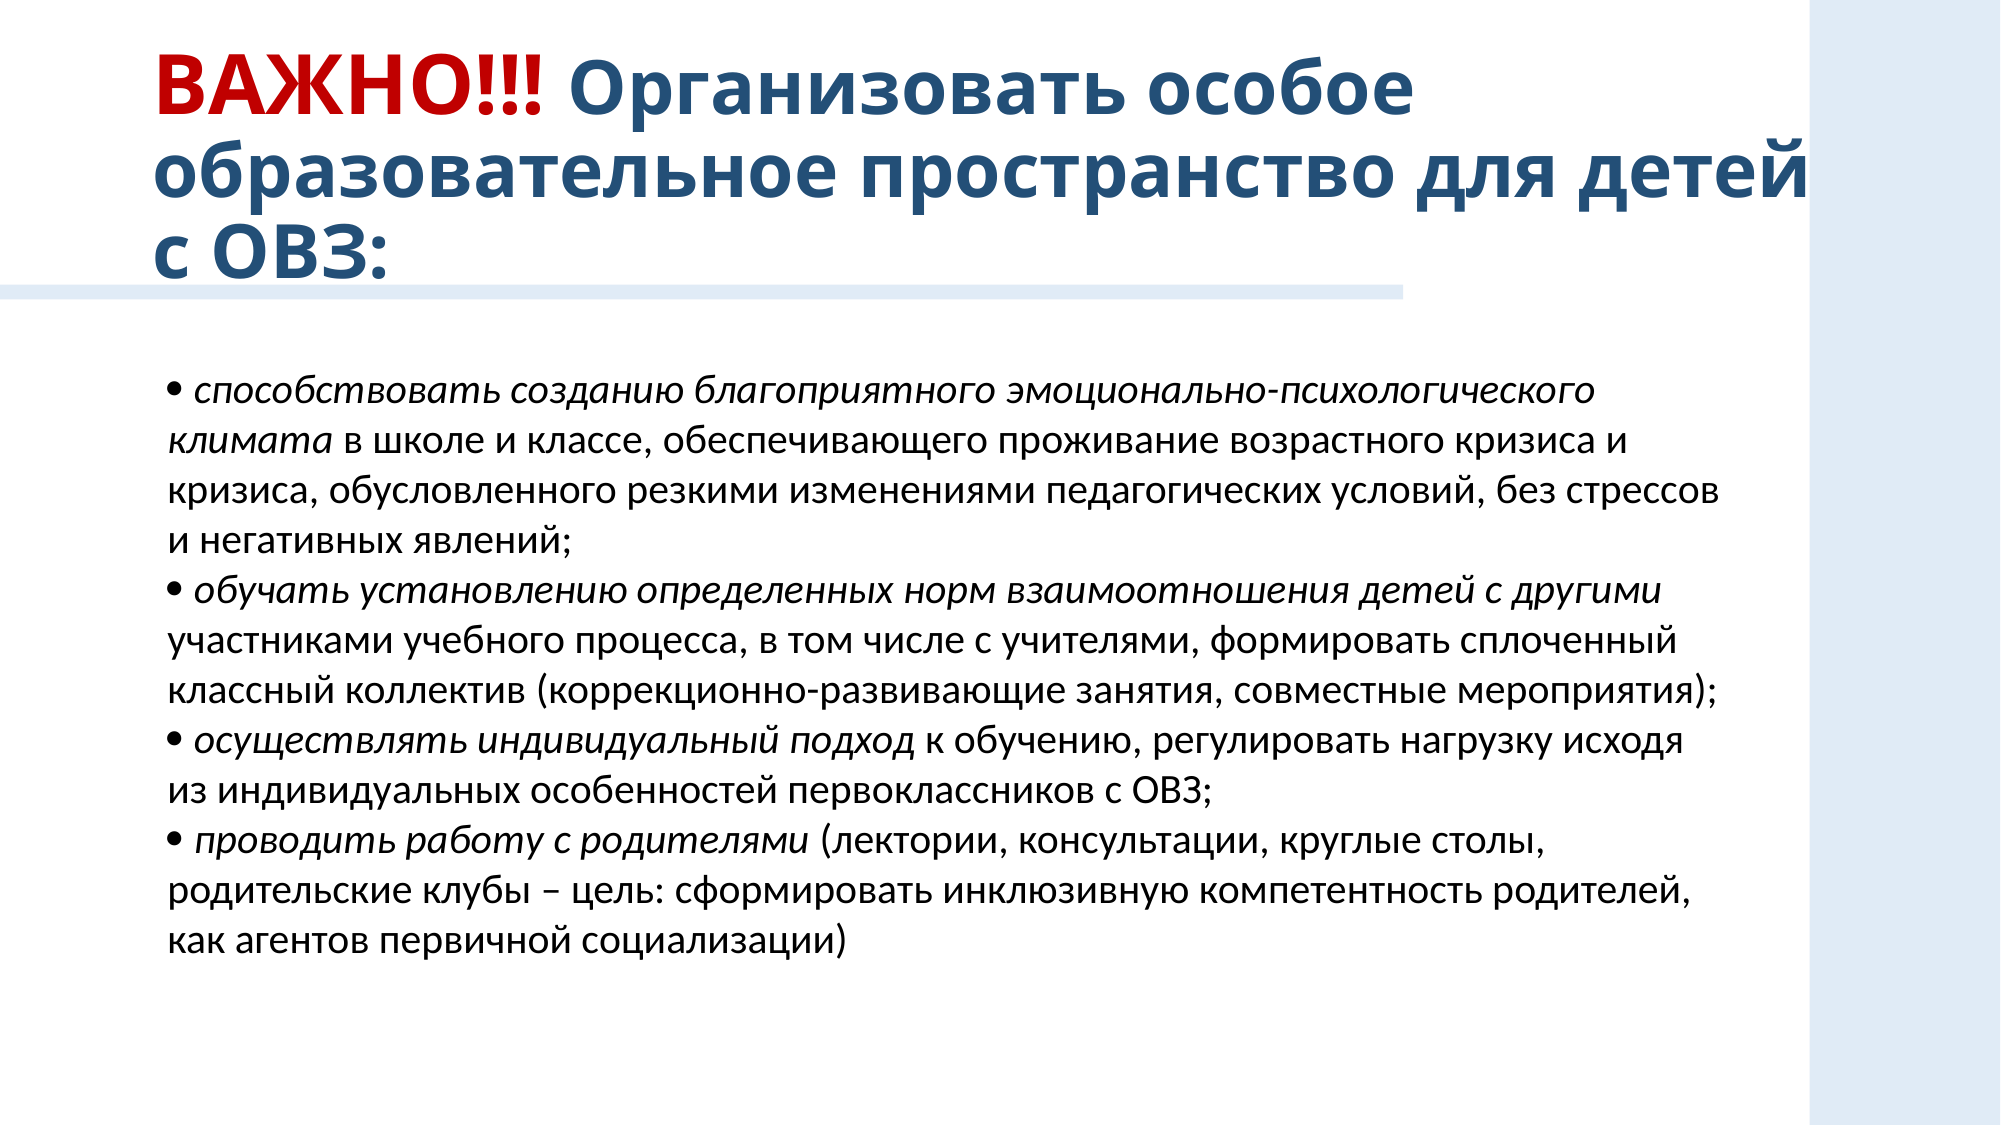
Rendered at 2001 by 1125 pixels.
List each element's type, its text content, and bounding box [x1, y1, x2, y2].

text_box  способствовать созданию благоприятного эмоционально-психологического климата в школе и классе, обеспечивающего проживание возрастного кризиса и кризиса, обусловленного резкими изменениями педагогических условий, без стрессов и негативных явлений;  обучать установлению определенных норм взаимоотношения детей с другими участниками учебного процесса, в том числе с учителями, формировать сплоченный классный коллектив (коррекционно-развивающие занятия, совместные мероприятия);  осуществлять индивидуальный подход к обучению, регулировать нагрузку исходя из индивидуальных особенностей первоклассников с ОВЗ;  проводить работу с родителями (лектории, консультации, круглые столы, родительские клубы – цель: сформировать инклюзивную компетентность родителей, как агентов первичной социализации) [152, 354, 1749, 970]
title ВАЖНО!!! Организовать особое образовательное пространство для детей с ОВЗ: [137, 59, 1863, 278]
